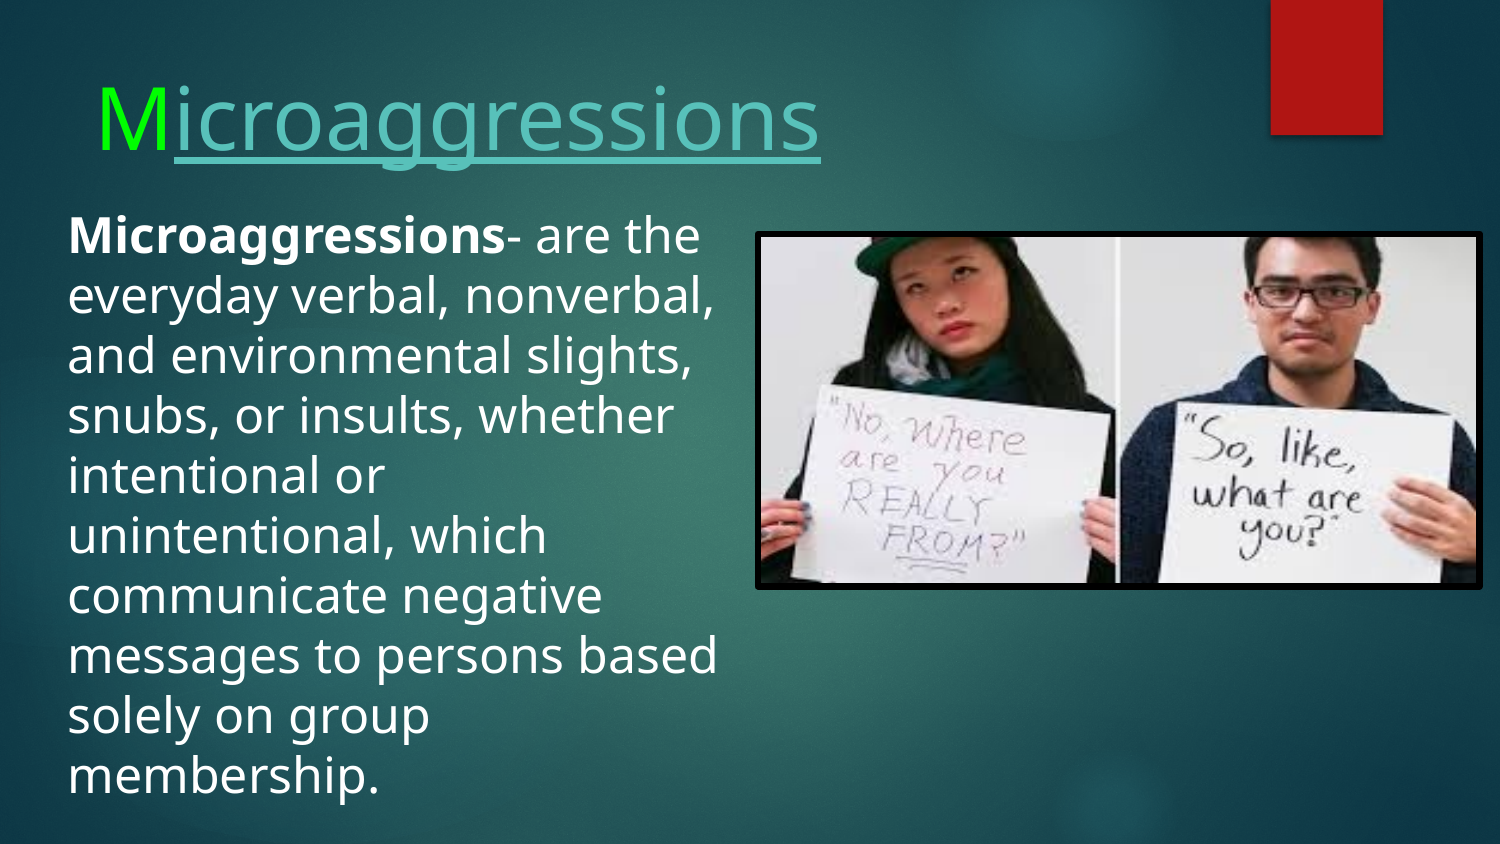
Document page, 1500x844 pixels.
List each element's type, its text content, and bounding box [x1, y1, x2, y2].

title Microaggressions [79, 55, 1256, 228]
list Microaggressions- are the everyday verbal, nonverbal, and environmental slights, snubs, or insults, whether intentional or unintentional, which communicate negative messages to persons based solely on group membership. [52, 195, 735, 709]
picture [0, 0, 1500, 844]
